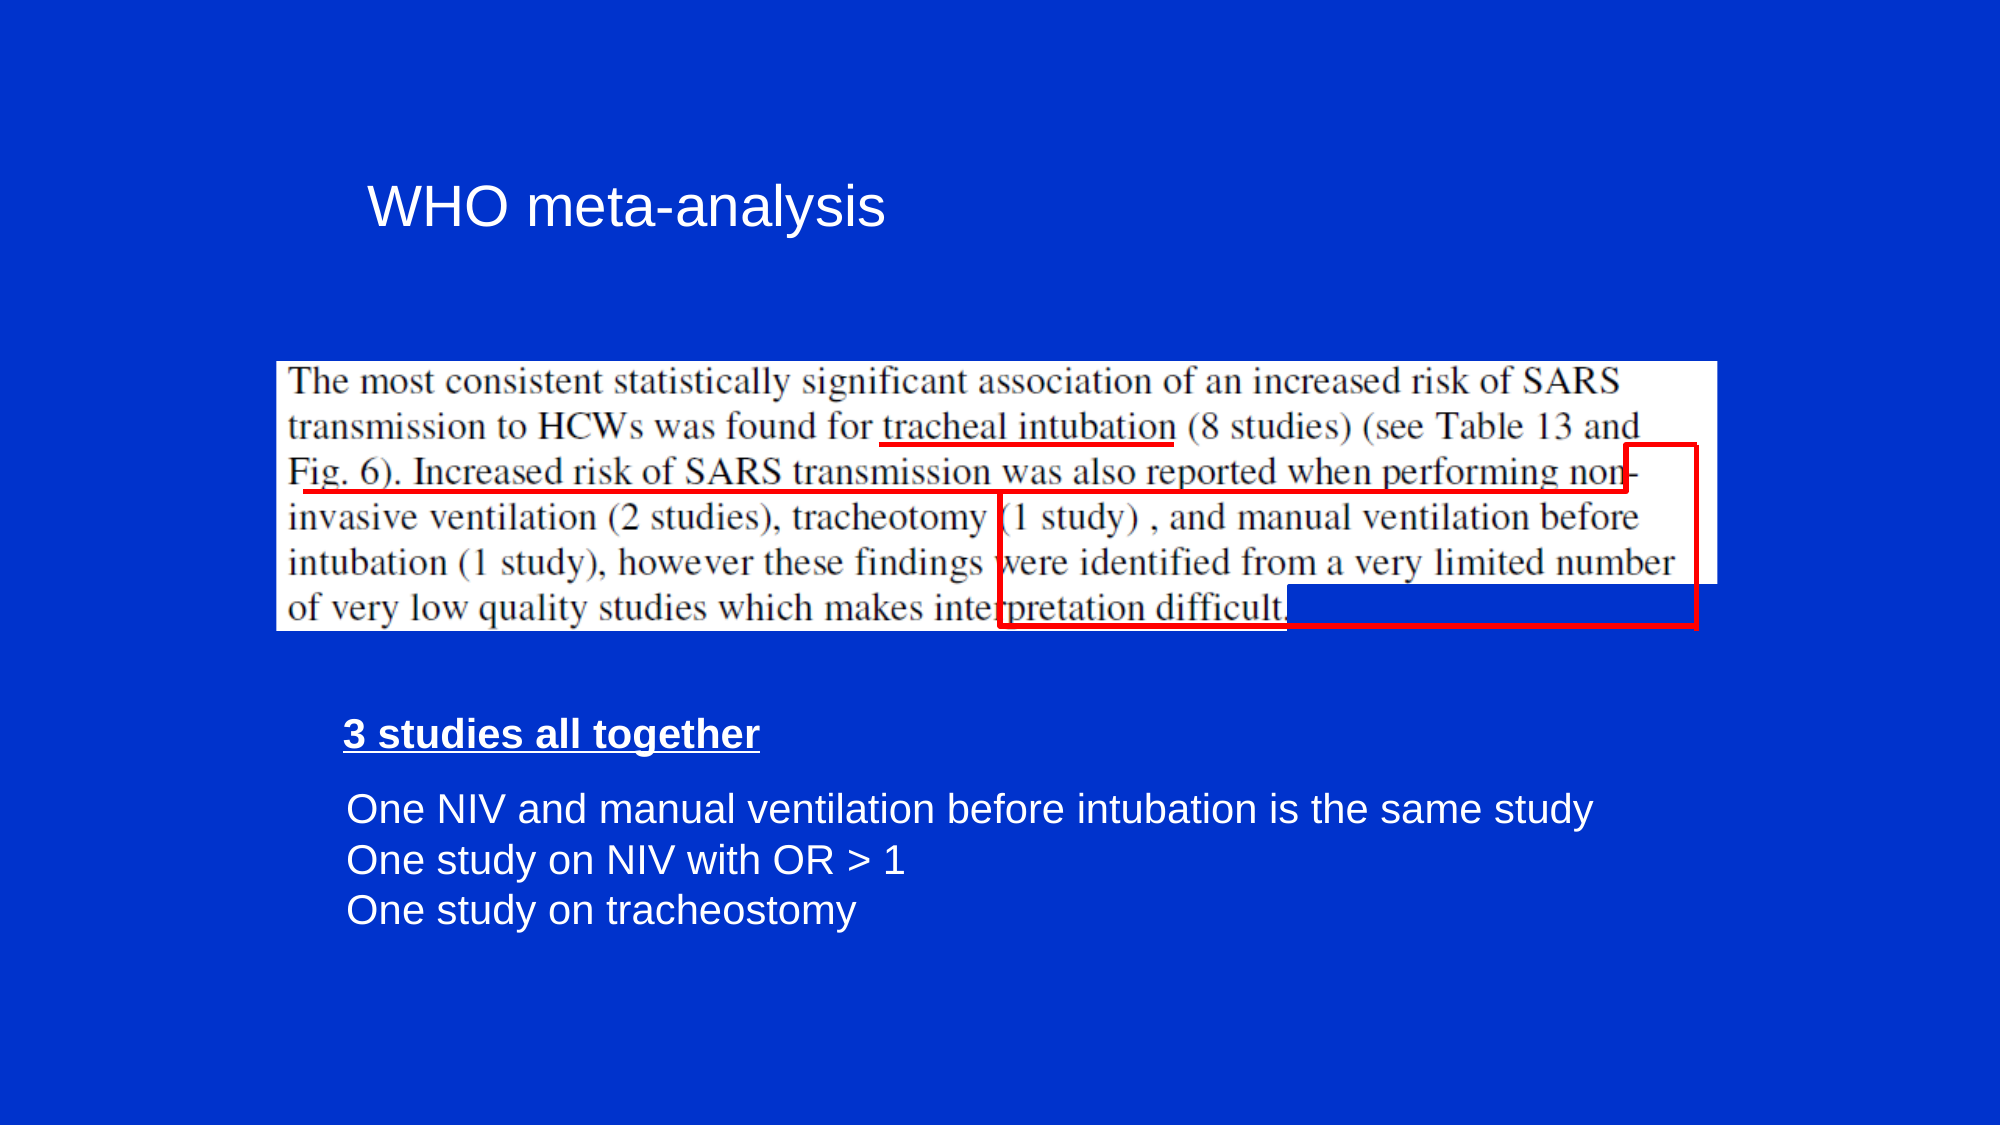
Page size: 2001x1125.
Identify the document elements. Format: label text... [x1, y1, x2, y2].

text_box One NIV and manual ventilation before intubation is the same study One study on NIV with OR > 1 One study on tracheostomy [331, 774, 1610, 940]
text_box 3 studies all together [328, 698, 776, 764]
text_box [275, 361, 1730, 646]
text_box WHO meta-analysis [353, 160, 902, 246]
